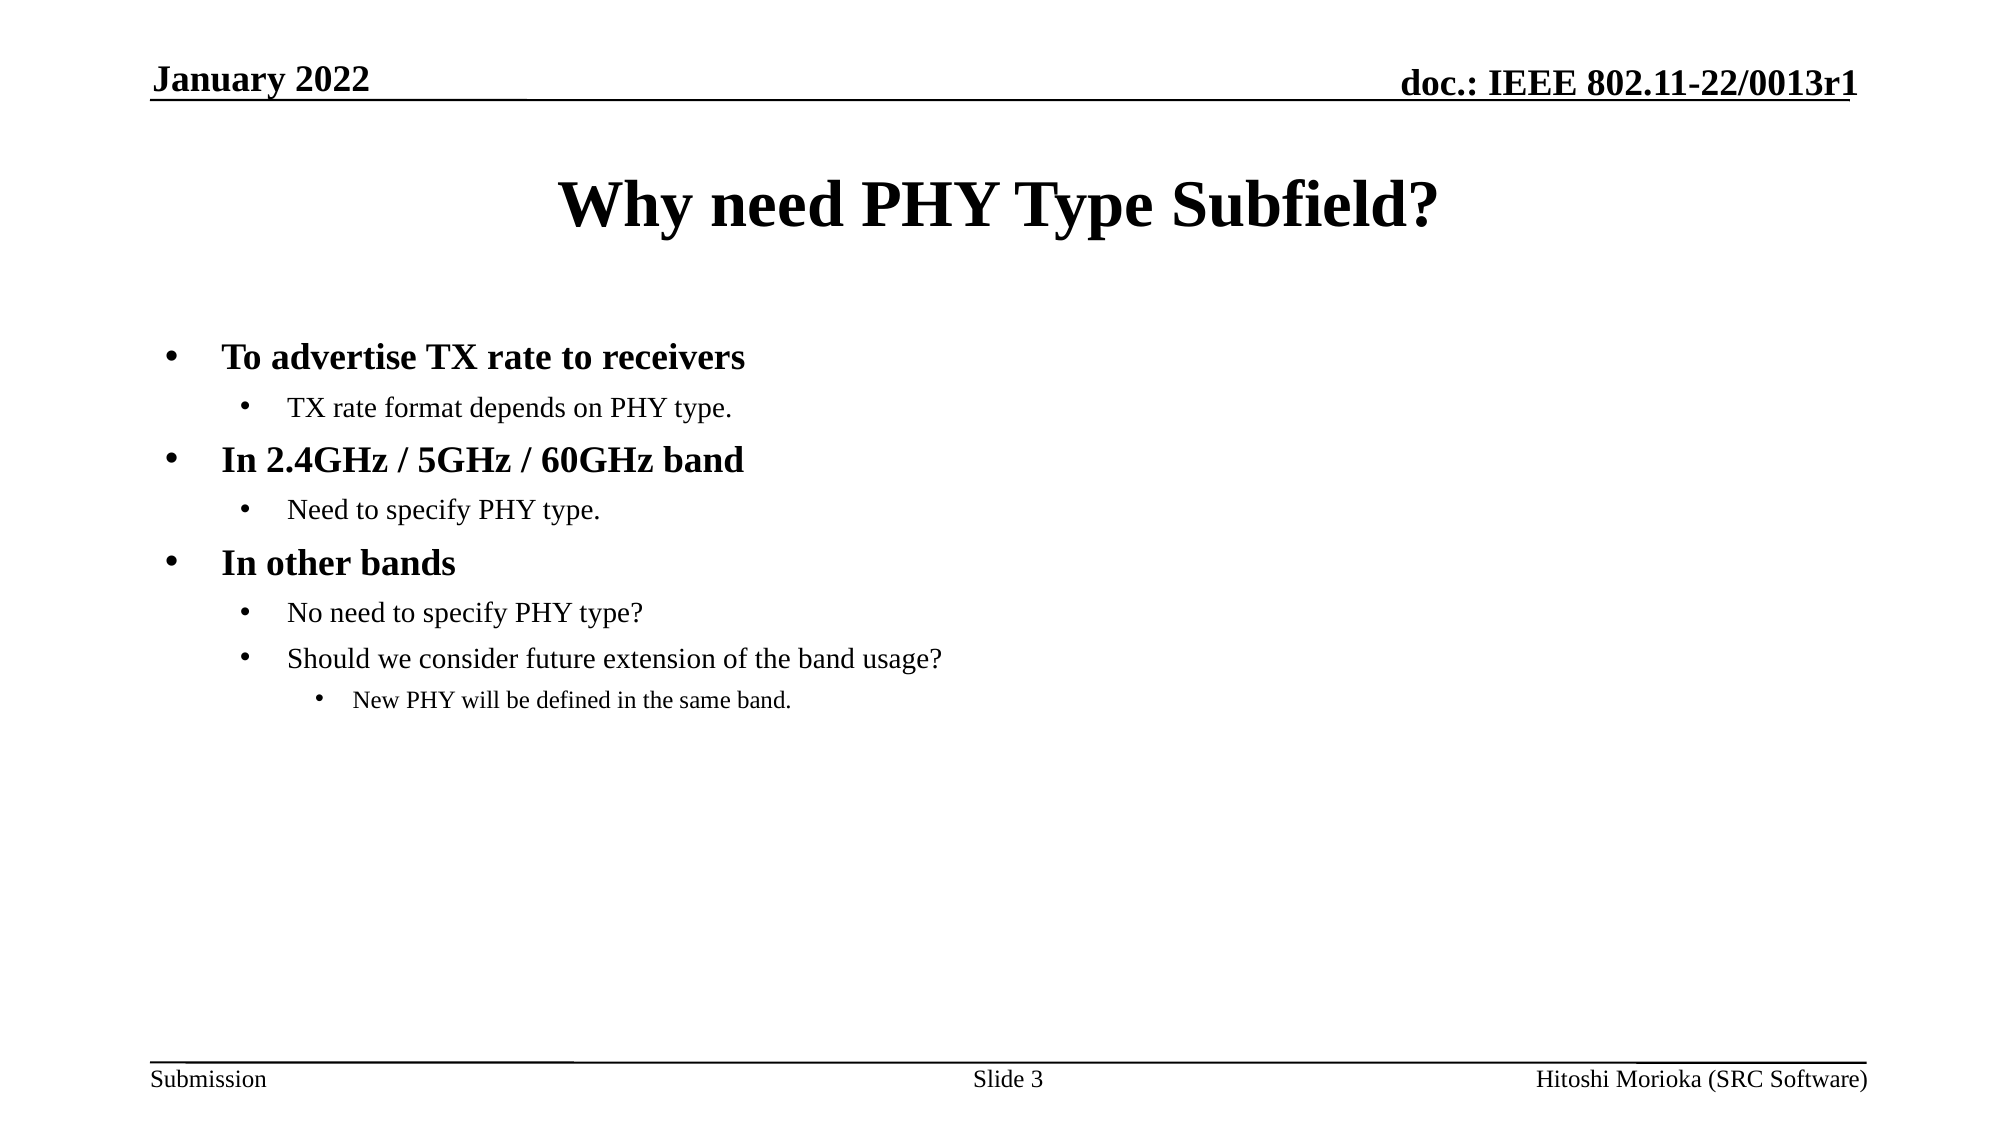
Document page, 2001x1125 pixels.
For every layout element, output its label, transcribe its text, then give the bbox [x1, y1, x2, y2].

title Why need PHY Type Subfield? [149, 112, 1850, 288]
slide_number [152, 54, 563, 100]
footer Hitoshi Morioka (SRC Software) [1171, 1061, 1869, 1093]
list To advertise TX rate to receivers TX rate format depends on PHY type. In 2.4GHz / 5GHz / 60GHz band Need to specify PHY type. In other bands No need to specify PHY type? Should we consider future extension of the band usage? New PHY will be defined in the same band. [149, 324, 1850, 1000]
slide_number Slide 3 [950, 1061, 1067, 1123]
